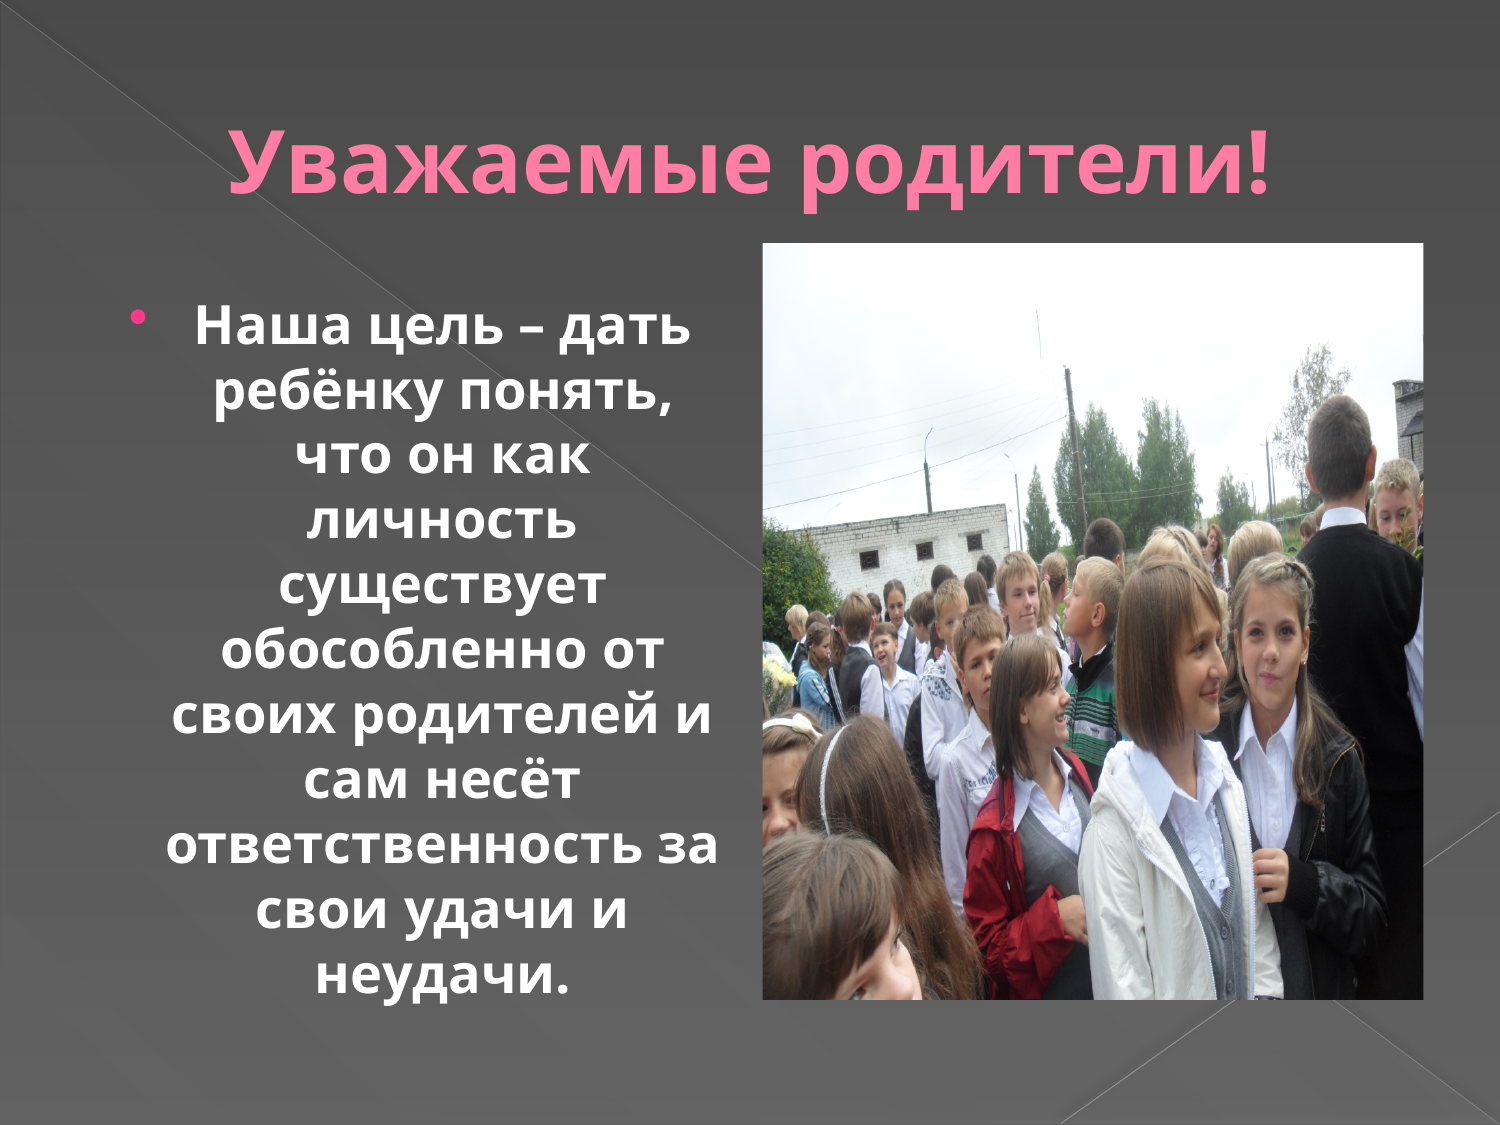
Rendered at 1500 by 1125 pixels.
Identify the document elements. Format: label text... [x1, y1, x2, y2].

title Уважаемые родители! [75, 43, 1425, 274]
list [762, 243, 1424, 1000]
list Наша цель – дать ребёнку понять, что он как личность существует обособленно от своих родителей и сам несёт ответственность за свои удачи и неудачи. [75, 282, 738, 1025]
